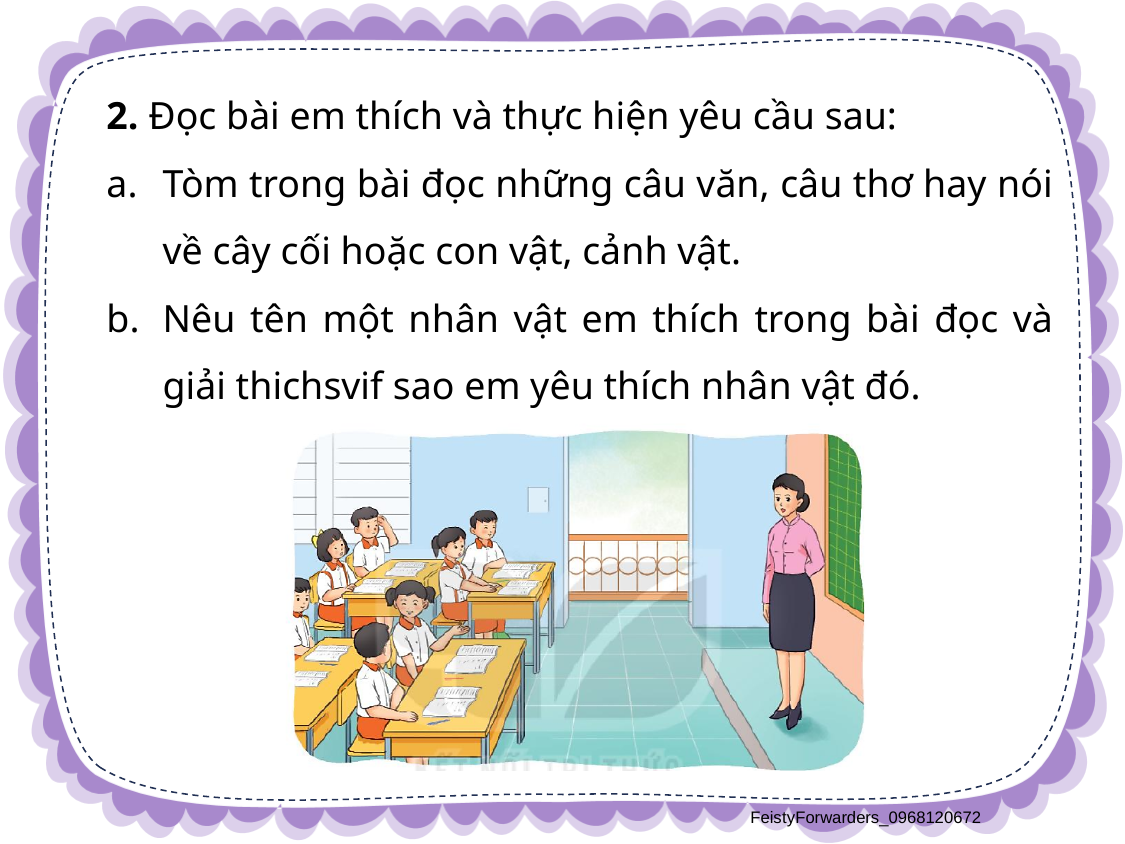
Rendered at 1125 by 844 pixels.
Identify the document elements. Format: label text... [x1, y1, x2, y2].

picture [0, 0, 1125, 844]
text_box 2. Đọc bài em thích và thực hiện yêu cầu sau: Tòm trong bài đọc những câu văn, câu thơ hay nói về cây cối hoặc con vật, cảnh vật. Nêu tên một nhân vật em thích trong bài đọc và giải thichsvif sao em yêu thích nhân vật đó. [91, 62, 1069, 415]
